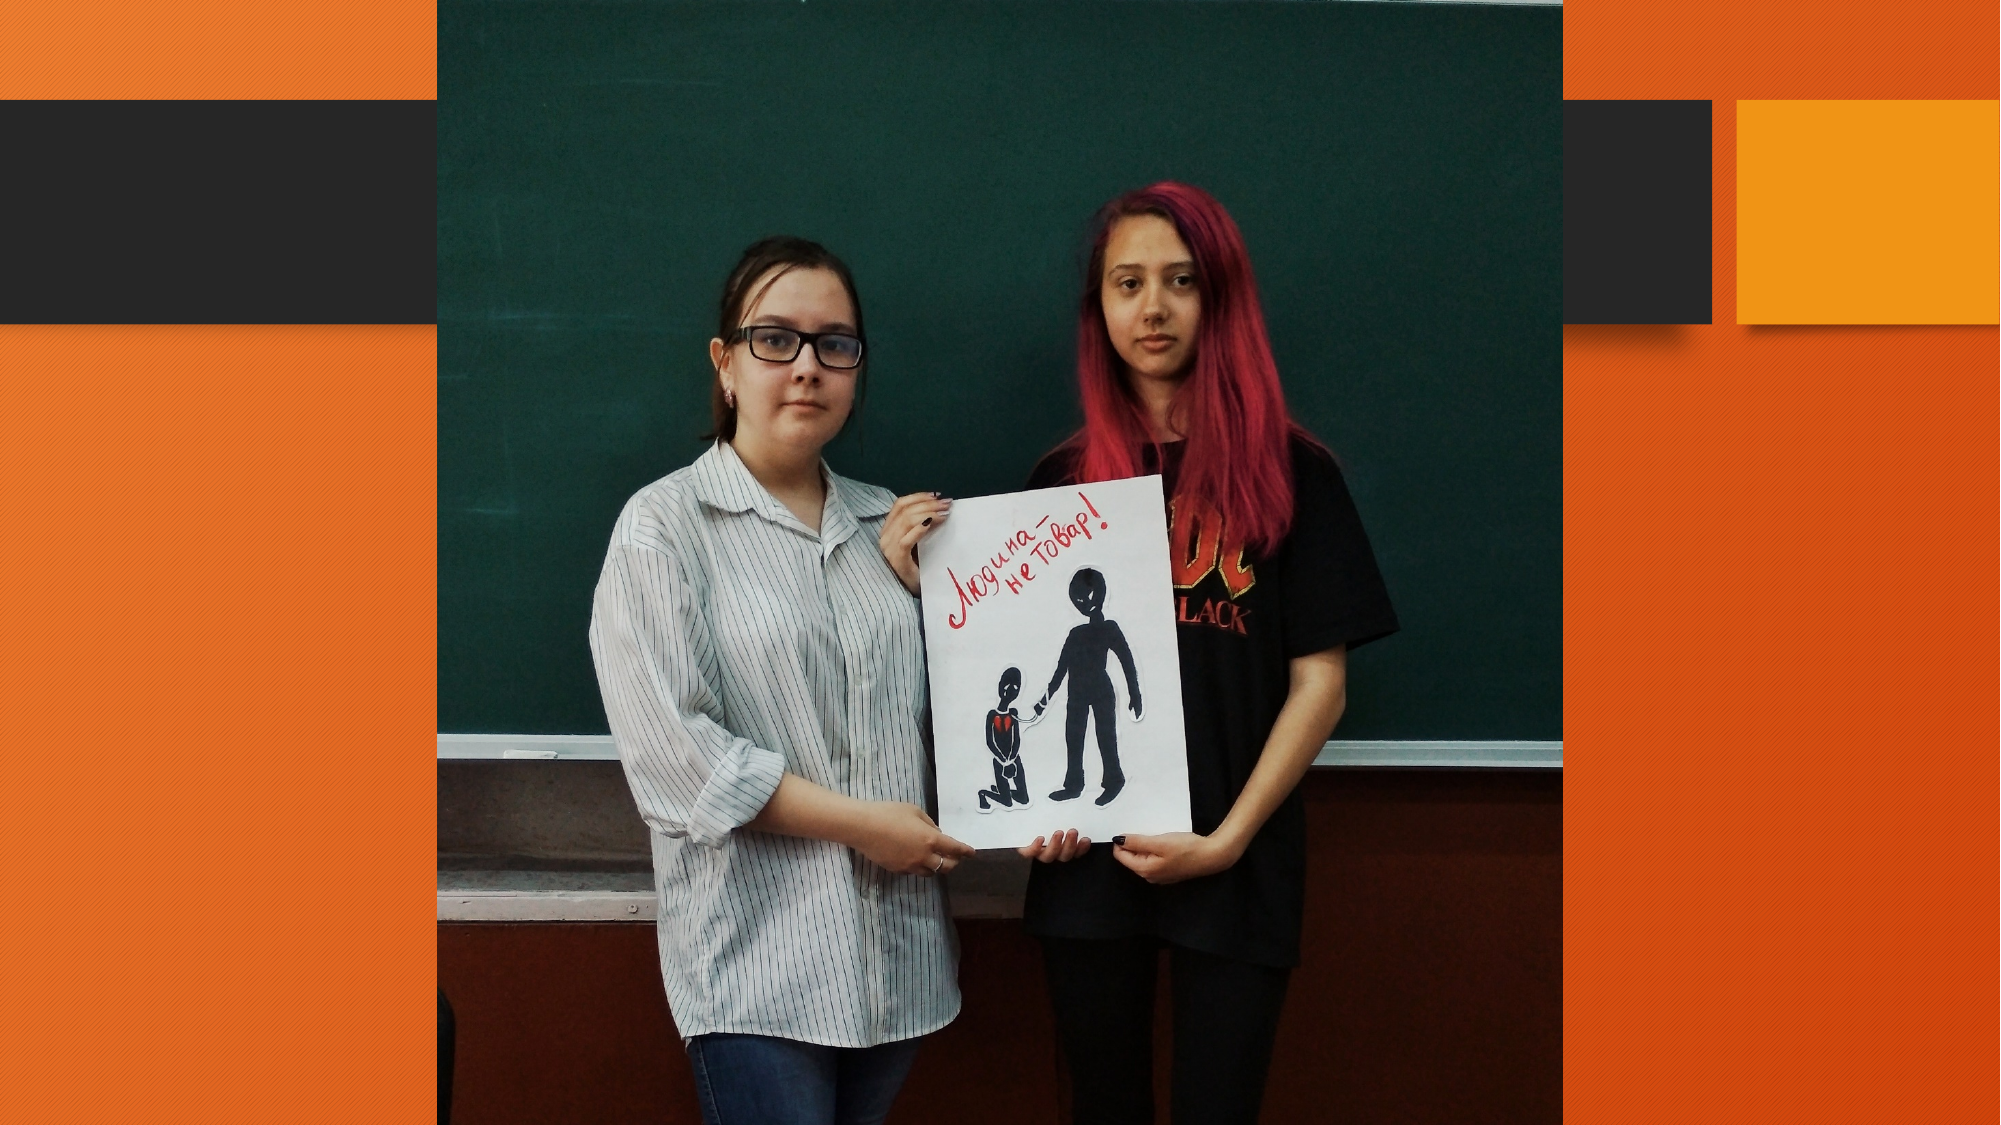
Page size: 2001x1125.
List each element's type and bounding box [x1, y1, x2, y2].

picture [0, 0, 1713, 1125]
picture [1736, 325, 2000, 347]
